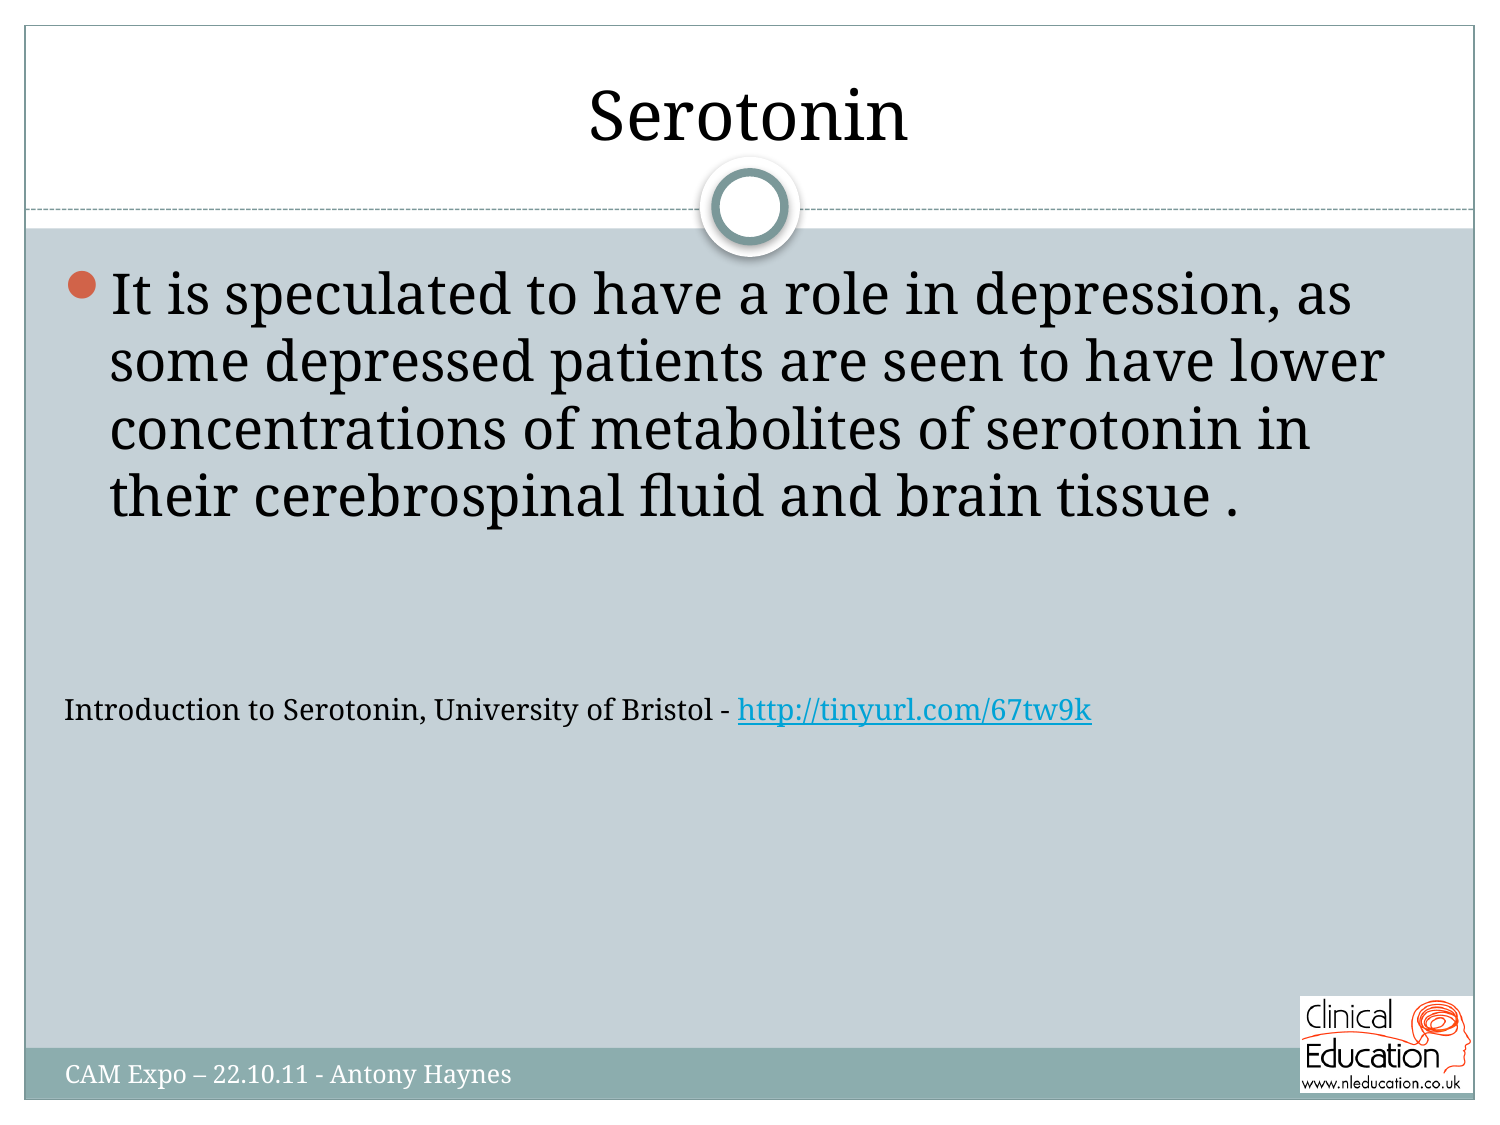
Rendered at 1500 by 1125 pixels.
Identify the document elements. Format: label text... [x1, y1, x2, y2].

footer CAM Expo – 22.10.11 - Antony Haynes [50, 1051, 638, 1112]
title Serotonin [49, 37, 1450, 162]
picture [1300, 995, 1473, 1093]
list It is speculated to have a role in depression, as some depressed patients are seen to have lower concentrations of metabolites of serotonin in their cerebrospinal fluid and brain tissue . Introduction to Serotonin, University of Bristol - http://tinyurl.com/67tw9k [49, 250, 1445, 1001]
